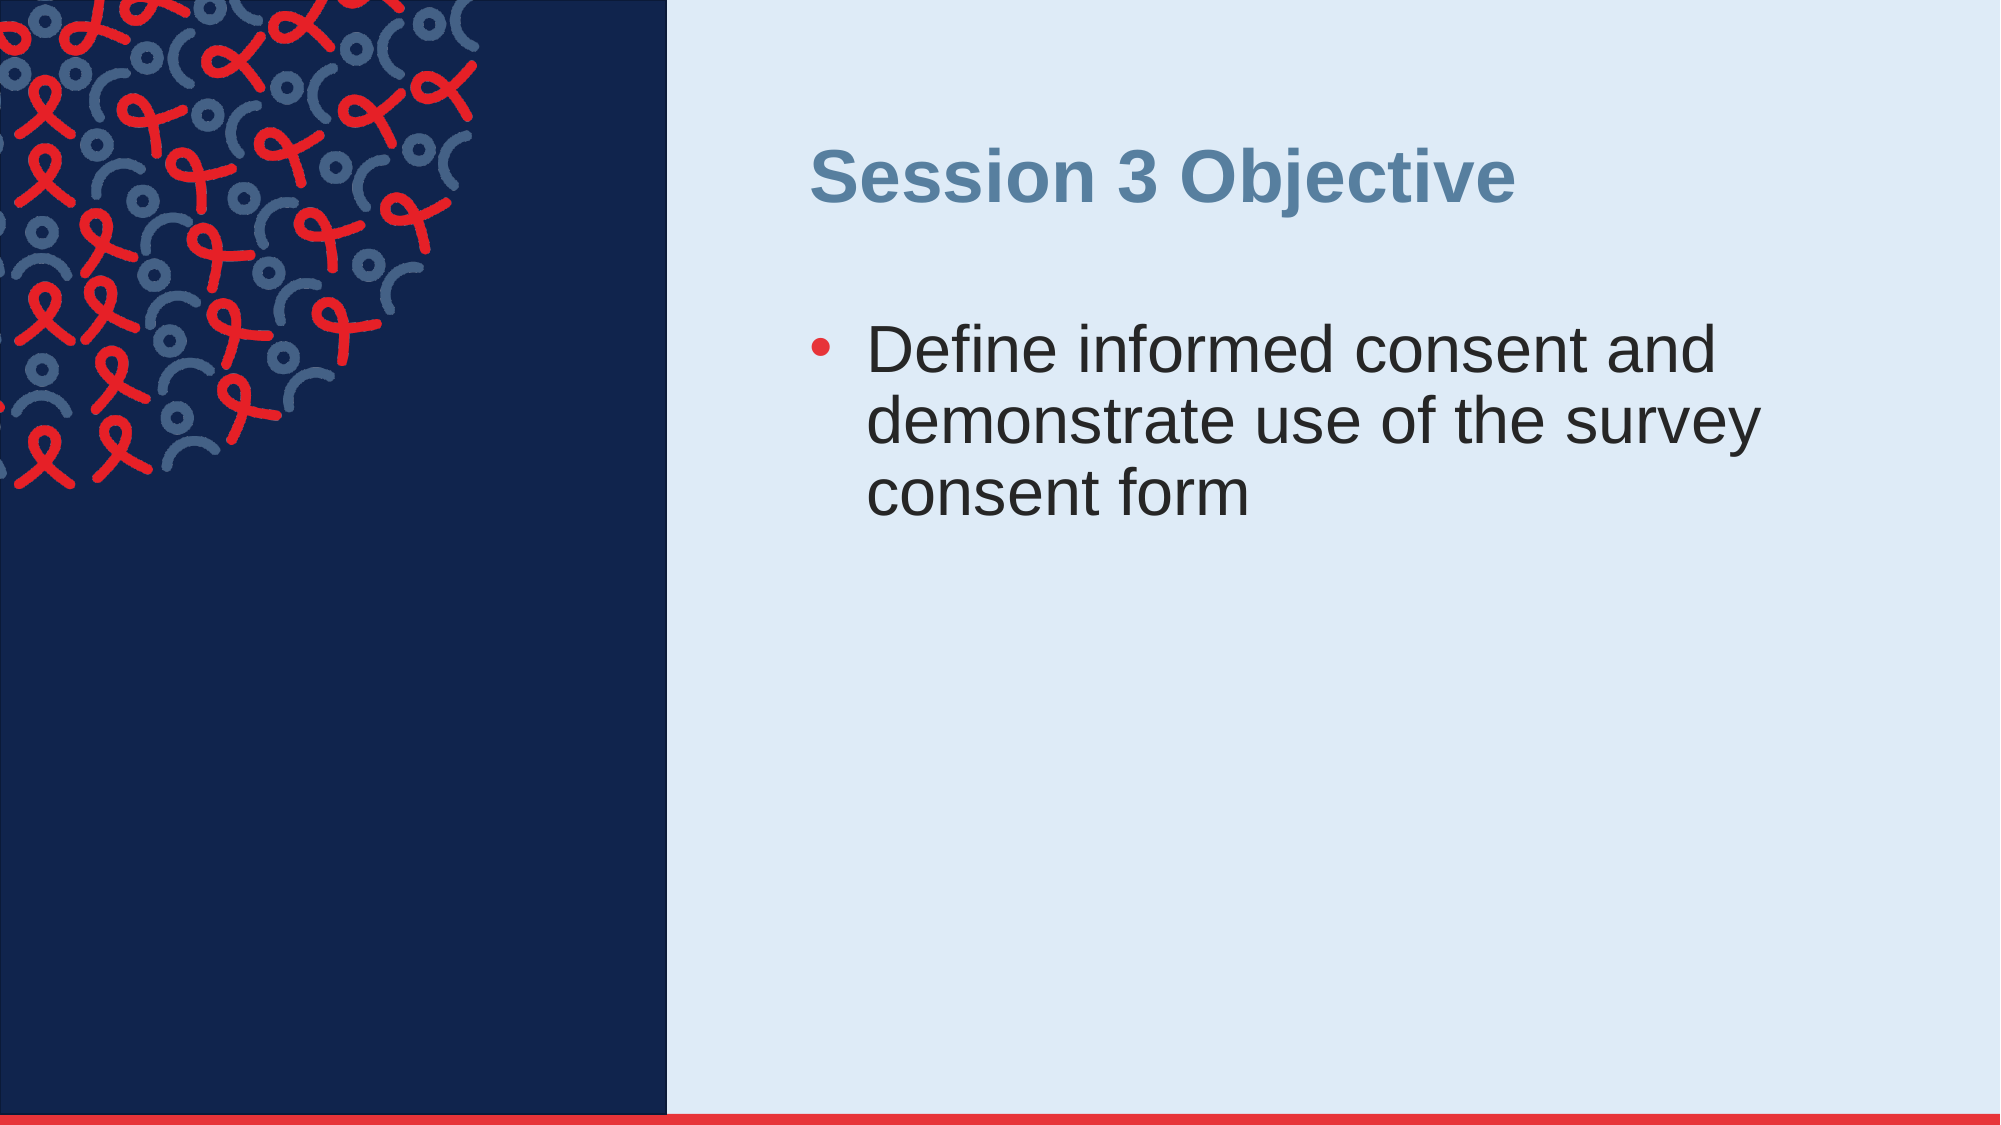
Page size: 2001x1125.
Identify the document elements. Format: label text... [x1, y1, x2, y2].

title Session 3 Objective [794, 97, 1850, 258]
list Define informed consent and demonstrate use of the survey consent form [794, 306, 1850, 1066]
picture [0, 0, 528, 519]
